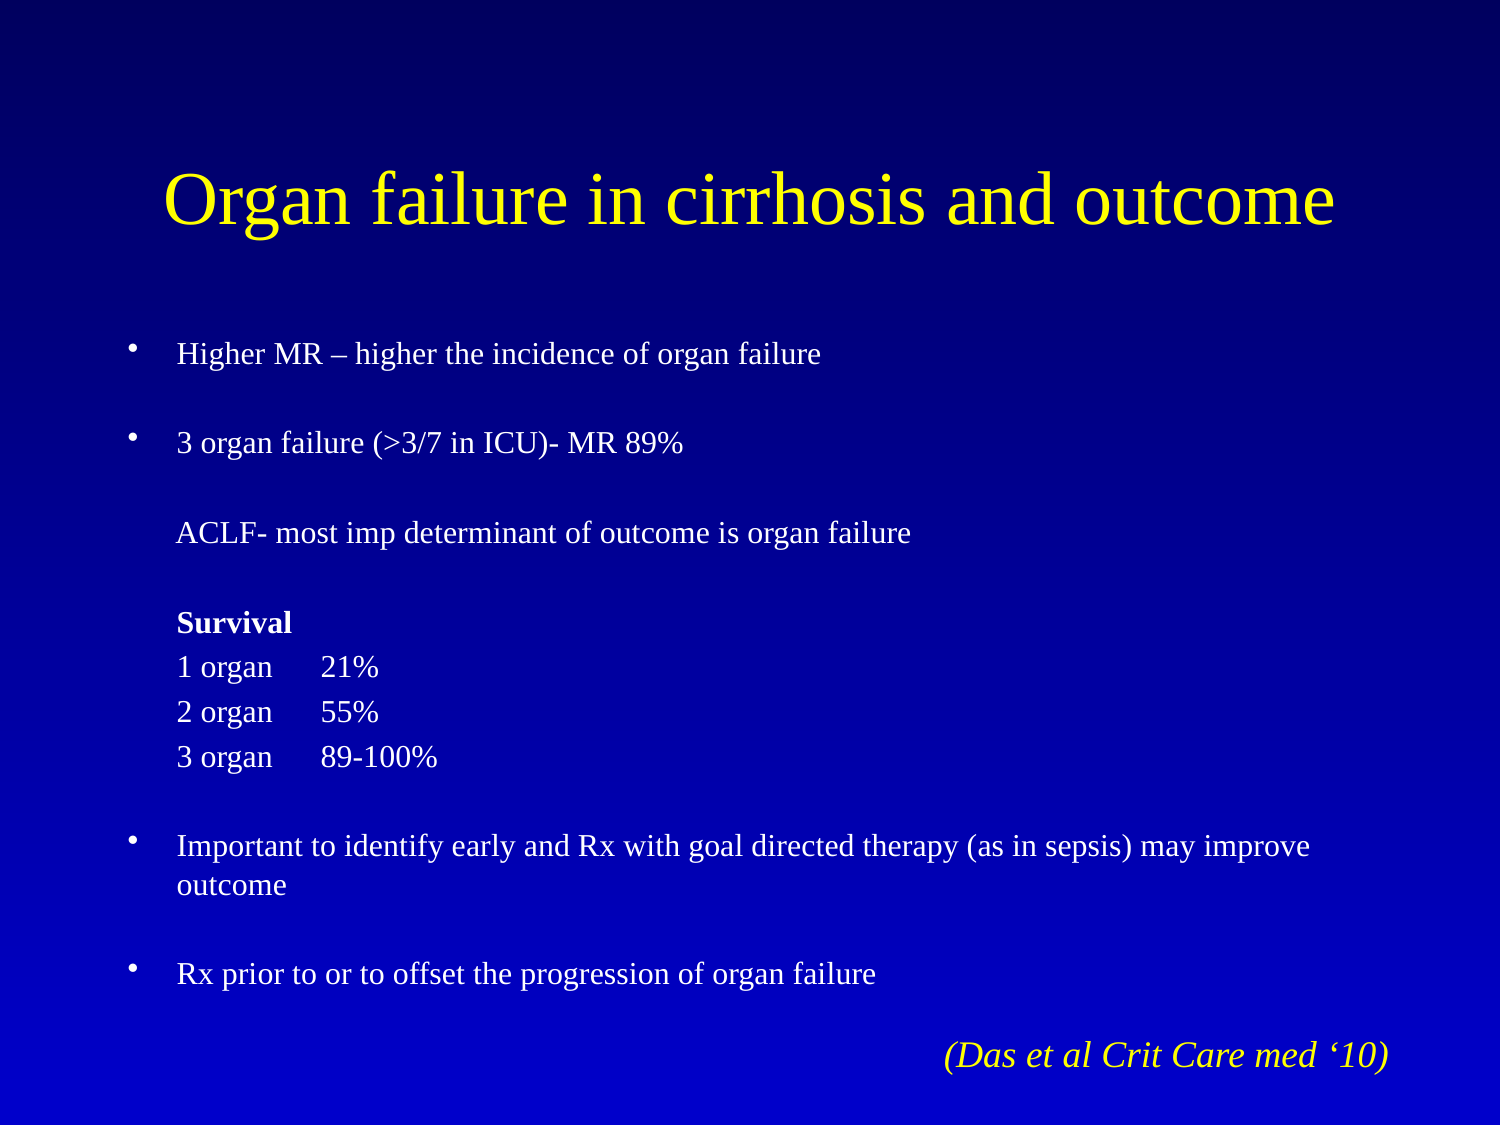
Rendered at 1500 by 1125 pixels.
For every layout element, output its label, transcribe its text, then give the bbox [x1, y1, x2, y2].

list Higher MR – higher the incidence of organ failure 3 organ failure (>3/7 in ICU)- MR 89% ACLF- most imp determinant of outcome is organ failure Survival 1 organ 21% 2 organ 55% 3 organ 89-100% Important to identify early and Rx with goal directed therapy (as in sepsis) may improve outcome Rx prior to or to offset the progression of organ failure [112, 324, 1388, 1001]
title Organ failure in cirrhosis and outcome [112, 99, 1388, 288]
text_box (Das et al Crit Care med ‘10) [928, 1023, 1405, 1083]
